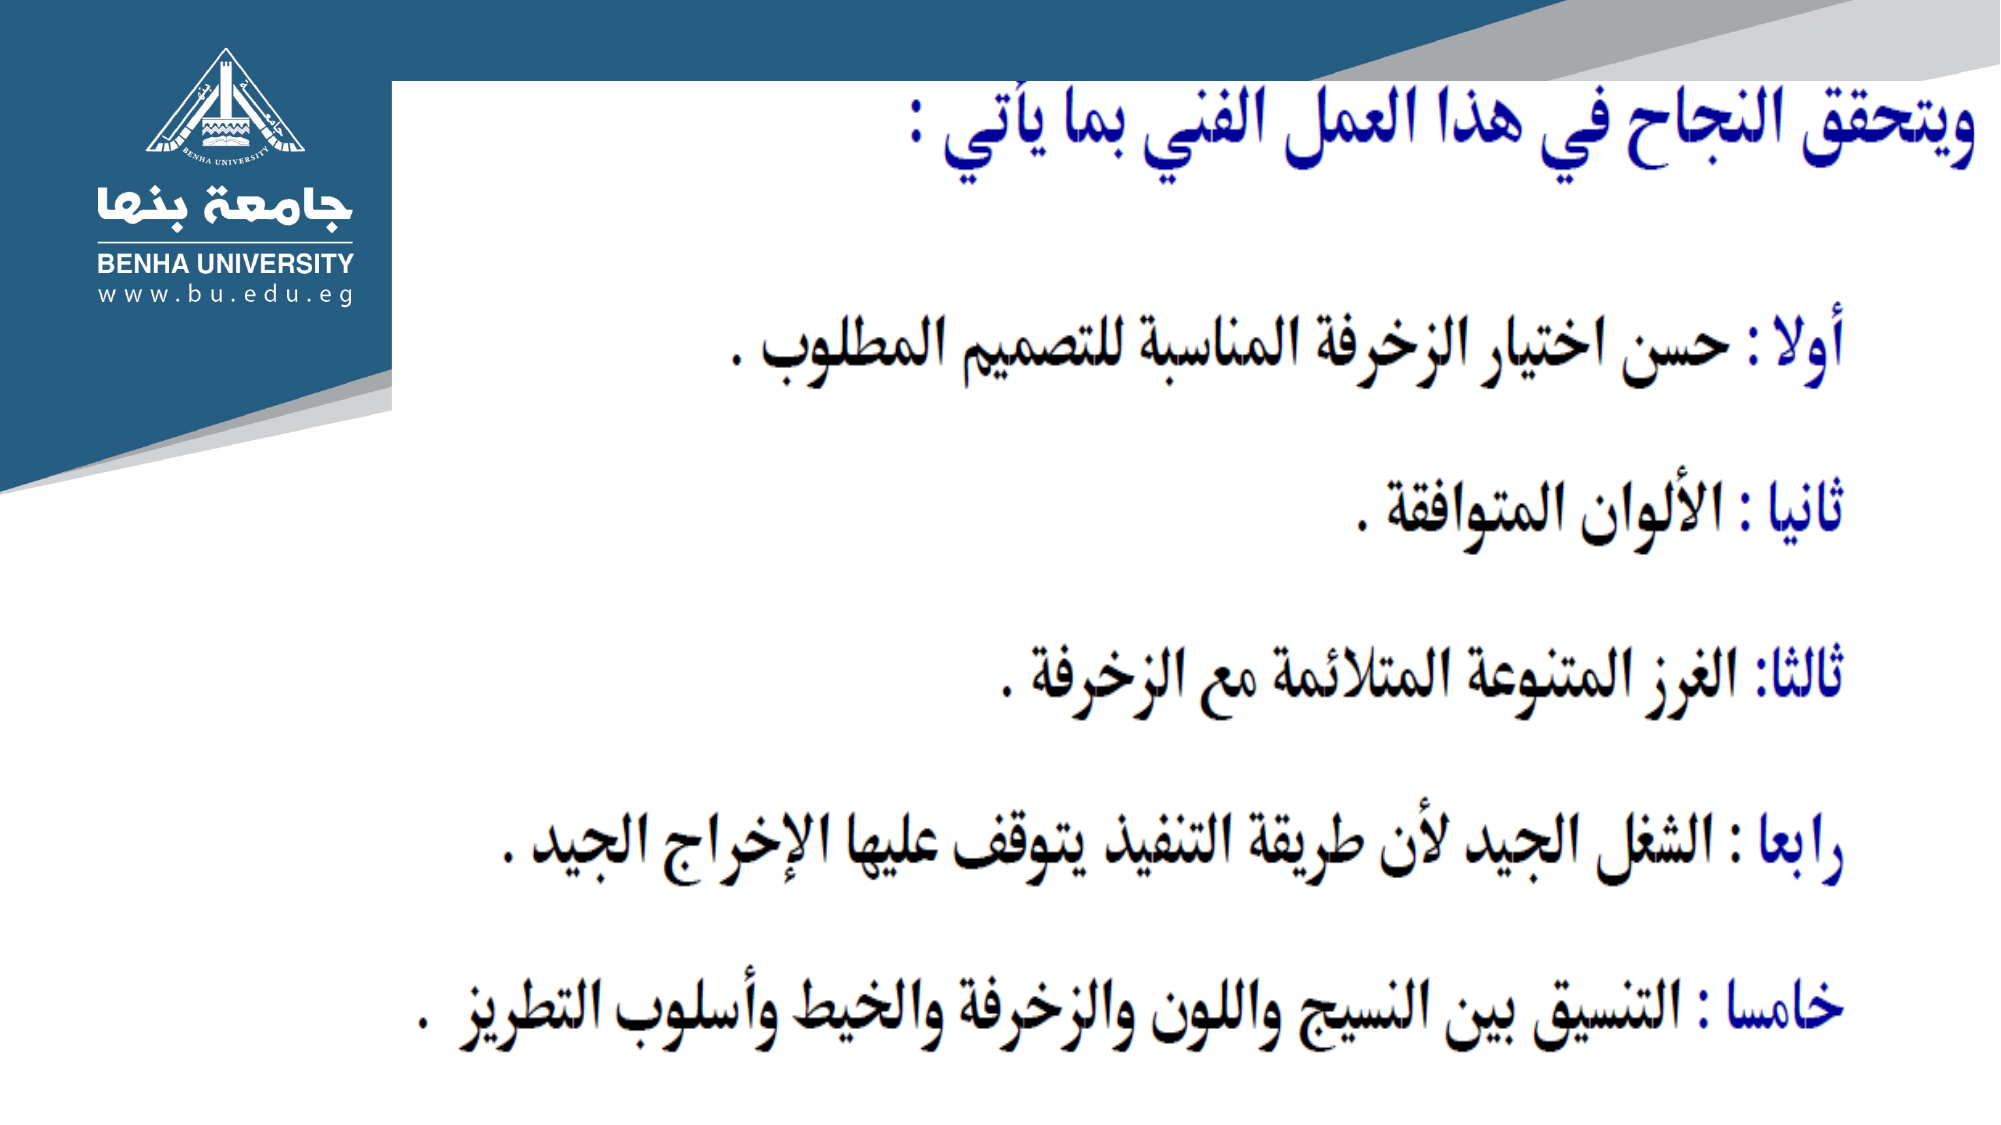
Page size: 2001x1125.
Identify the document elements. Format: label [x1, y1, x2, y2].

list [0, 0, 2000, 1125]
picture [391, 81, 1975, 1078]
